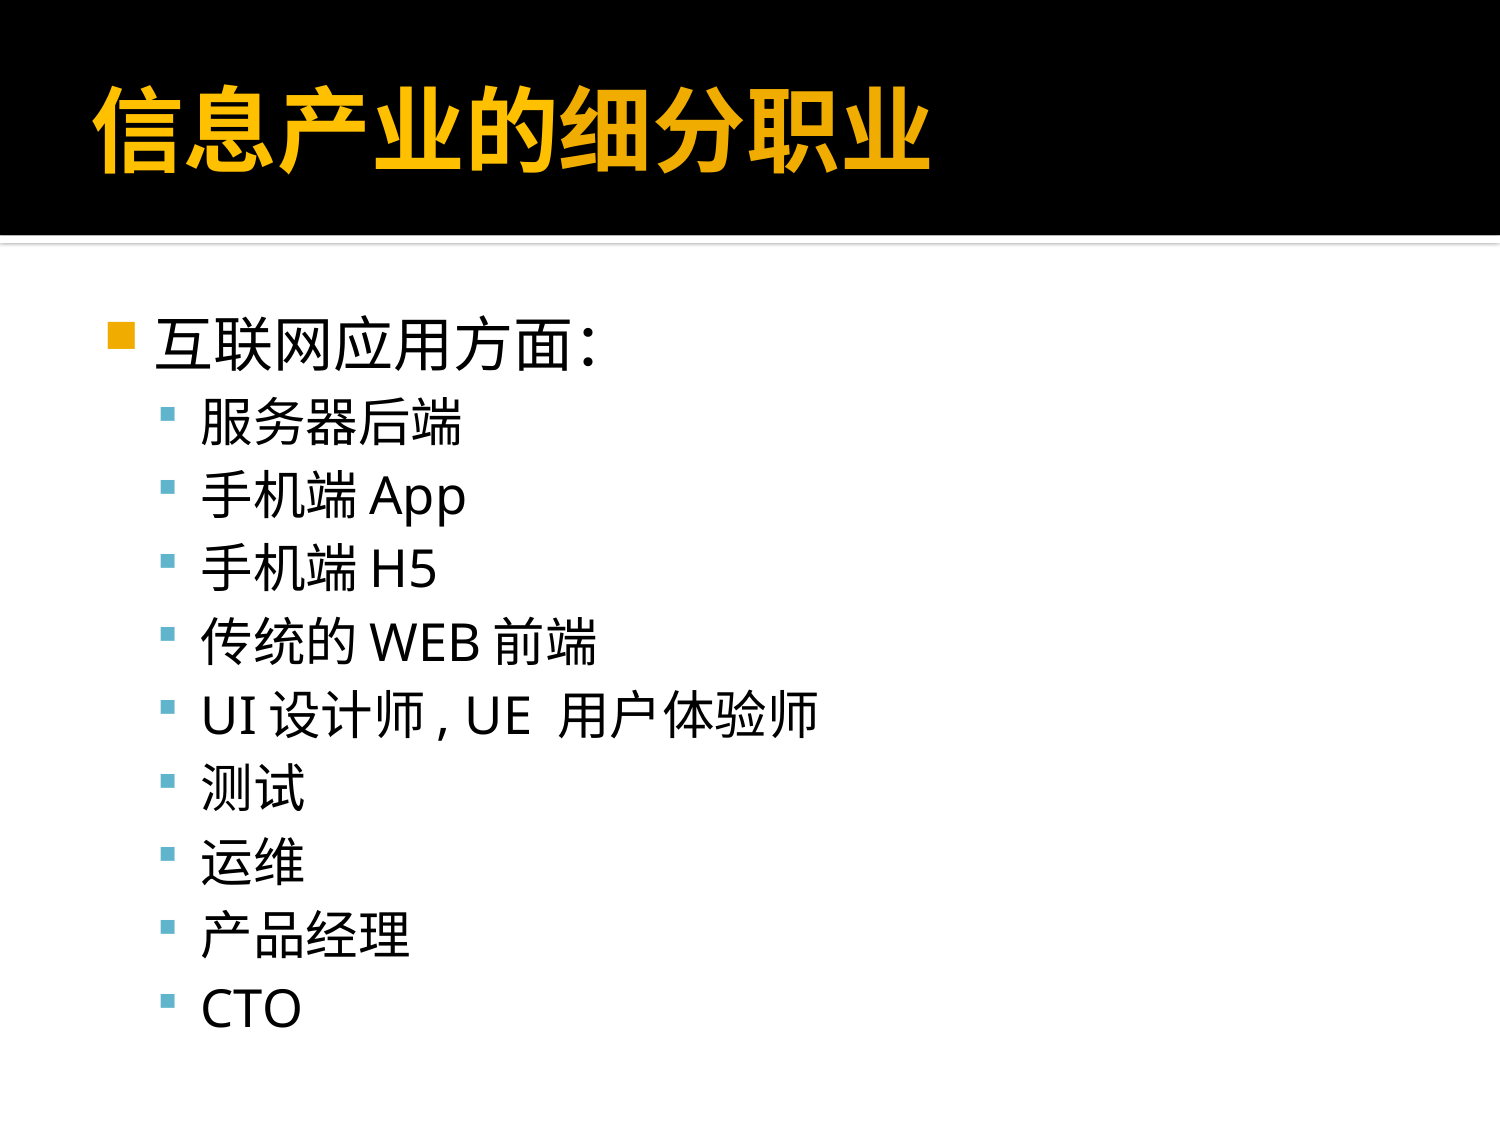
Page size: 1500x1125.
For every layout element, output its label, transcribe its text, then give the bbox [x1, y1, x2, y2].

list 互联网应用方面： 服务器后端 手机端App 手机端H5 传统的WEB前端 UI设计师, UE 用户体验师 测试 运维 产品经理 CTO [75, 291, 1425, 1050]
title 信息产业的细分职业 [75, 25, 1425, 231]
